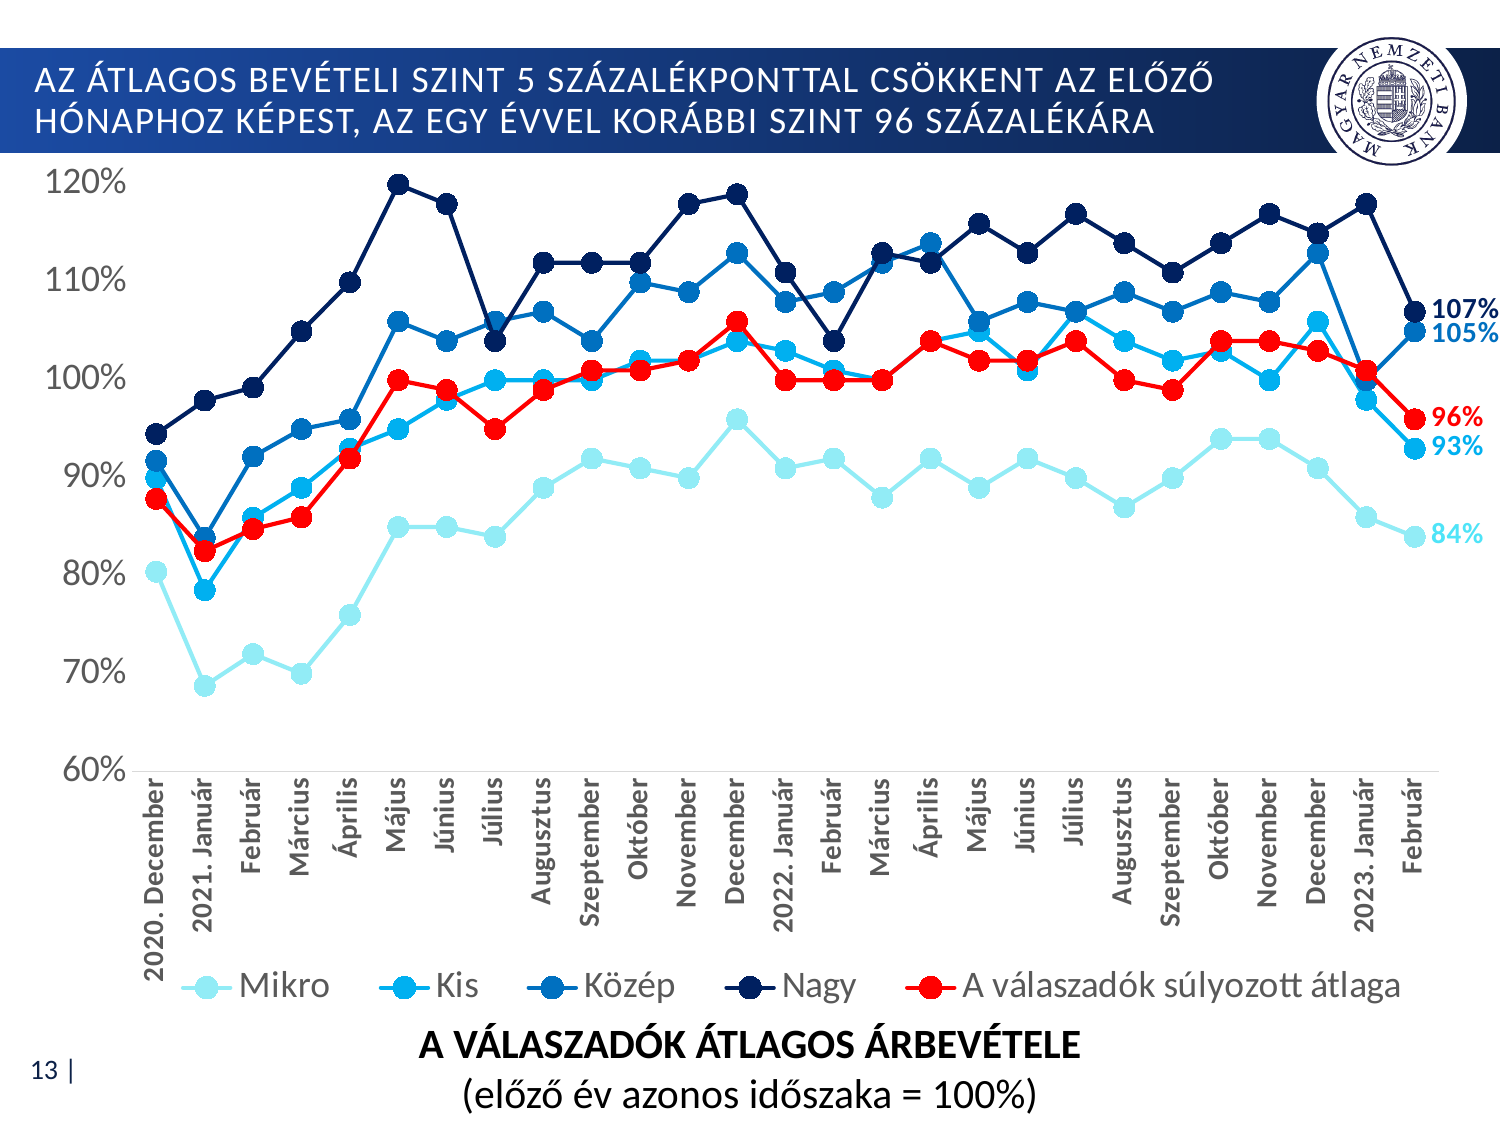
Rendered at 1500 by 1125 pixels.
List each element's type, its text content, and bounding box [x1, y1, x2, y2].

title Az átlagos bevételi szint 5 százalékponttal csökkent az előző hónaphoz képest, az egy évvel korábbi szint 96 százalékára [19, 50, 1327, 151]
chart [0, 151, 1500, 1025]
picture [1327, 36, 1457, 151]
text_box A VÁLASZADÓK ÁTLAGOS ÁRBEVÉTELE (előző év azonos időszaka = 100%) [145, 1025, 1355, 1125]
